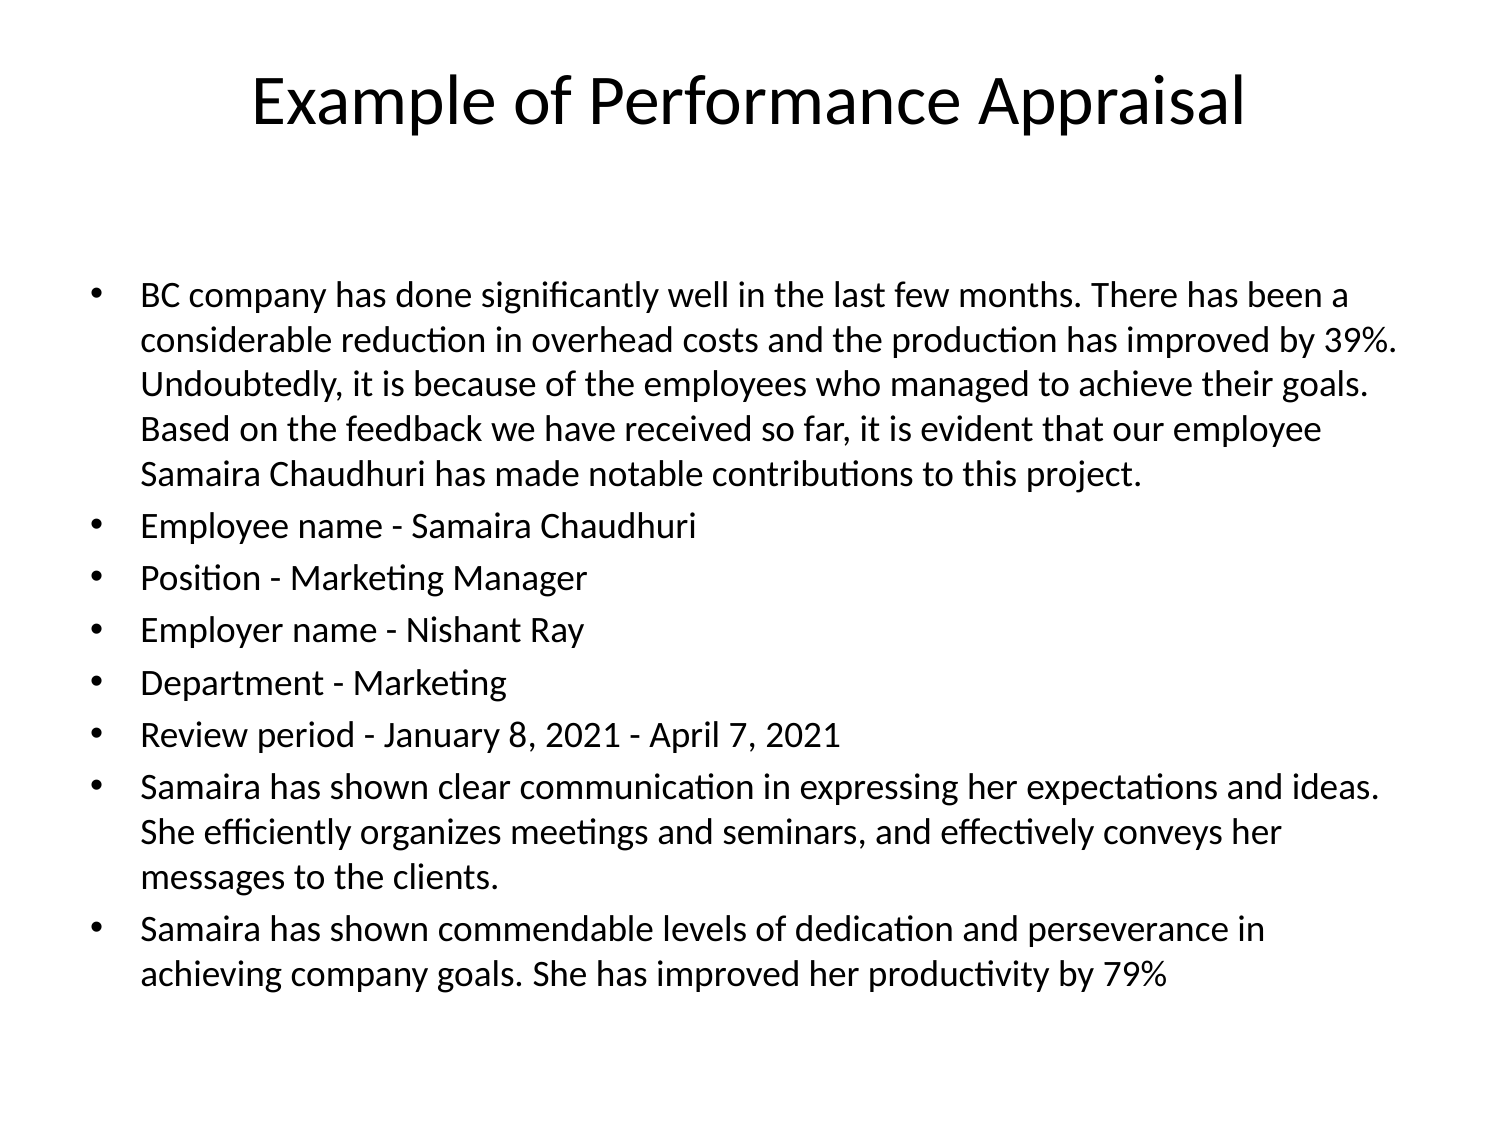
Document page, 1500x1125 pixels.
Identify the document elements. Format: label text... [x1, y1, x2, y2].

list BC company has done significantly well in the last few months. There has been a considerable reduction in overhead costs and the production has improved by 39%. Undoubtedly, it is because of the employees who managed to achieve their goals. Based on the feedback we have received so far, it is evident that our employee Samaira Chaudhuri has made notable contributions to this project. Employee name - Samaira Chaudhuri Position - Marketing Manager Employer name - Nishant Ray Department - Marketing Review period - January 8, 2021 - April 7, 2021 Samaira has shown clear communication in expressing her expectations and ideas. She efficiently organizes meetings and seminars, and effectively conveys her messages to the clients. Samaira has shown commendable levels of dedication and perseverance in achieving company goals. She has improved her productivity by 79% [75, 262, 1425, 1005]
title Example of Performance Appraisal [75, 45, 1425, 233]
